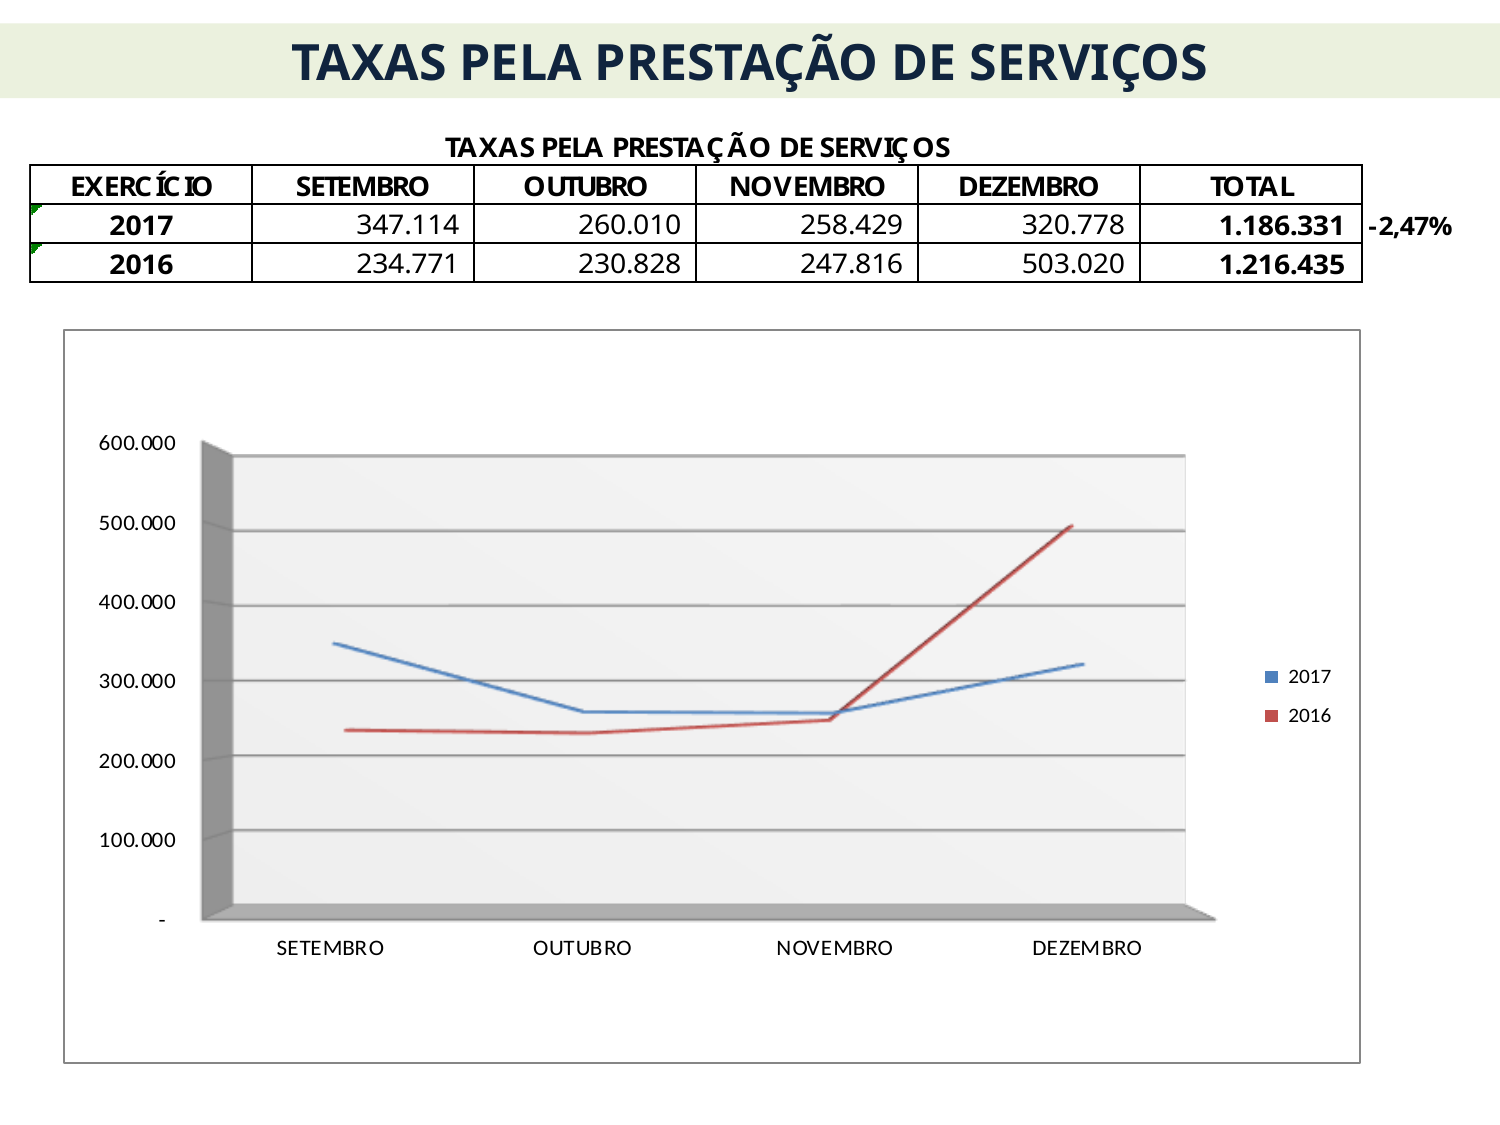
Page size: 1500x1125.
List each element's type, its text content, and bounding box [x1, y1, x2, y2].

text_box TAXAS PELA PRESTAÇÃO DE SERVIÇOS [0, 23, 1500, 99]
picture [29, 125, 1459, 1102]
